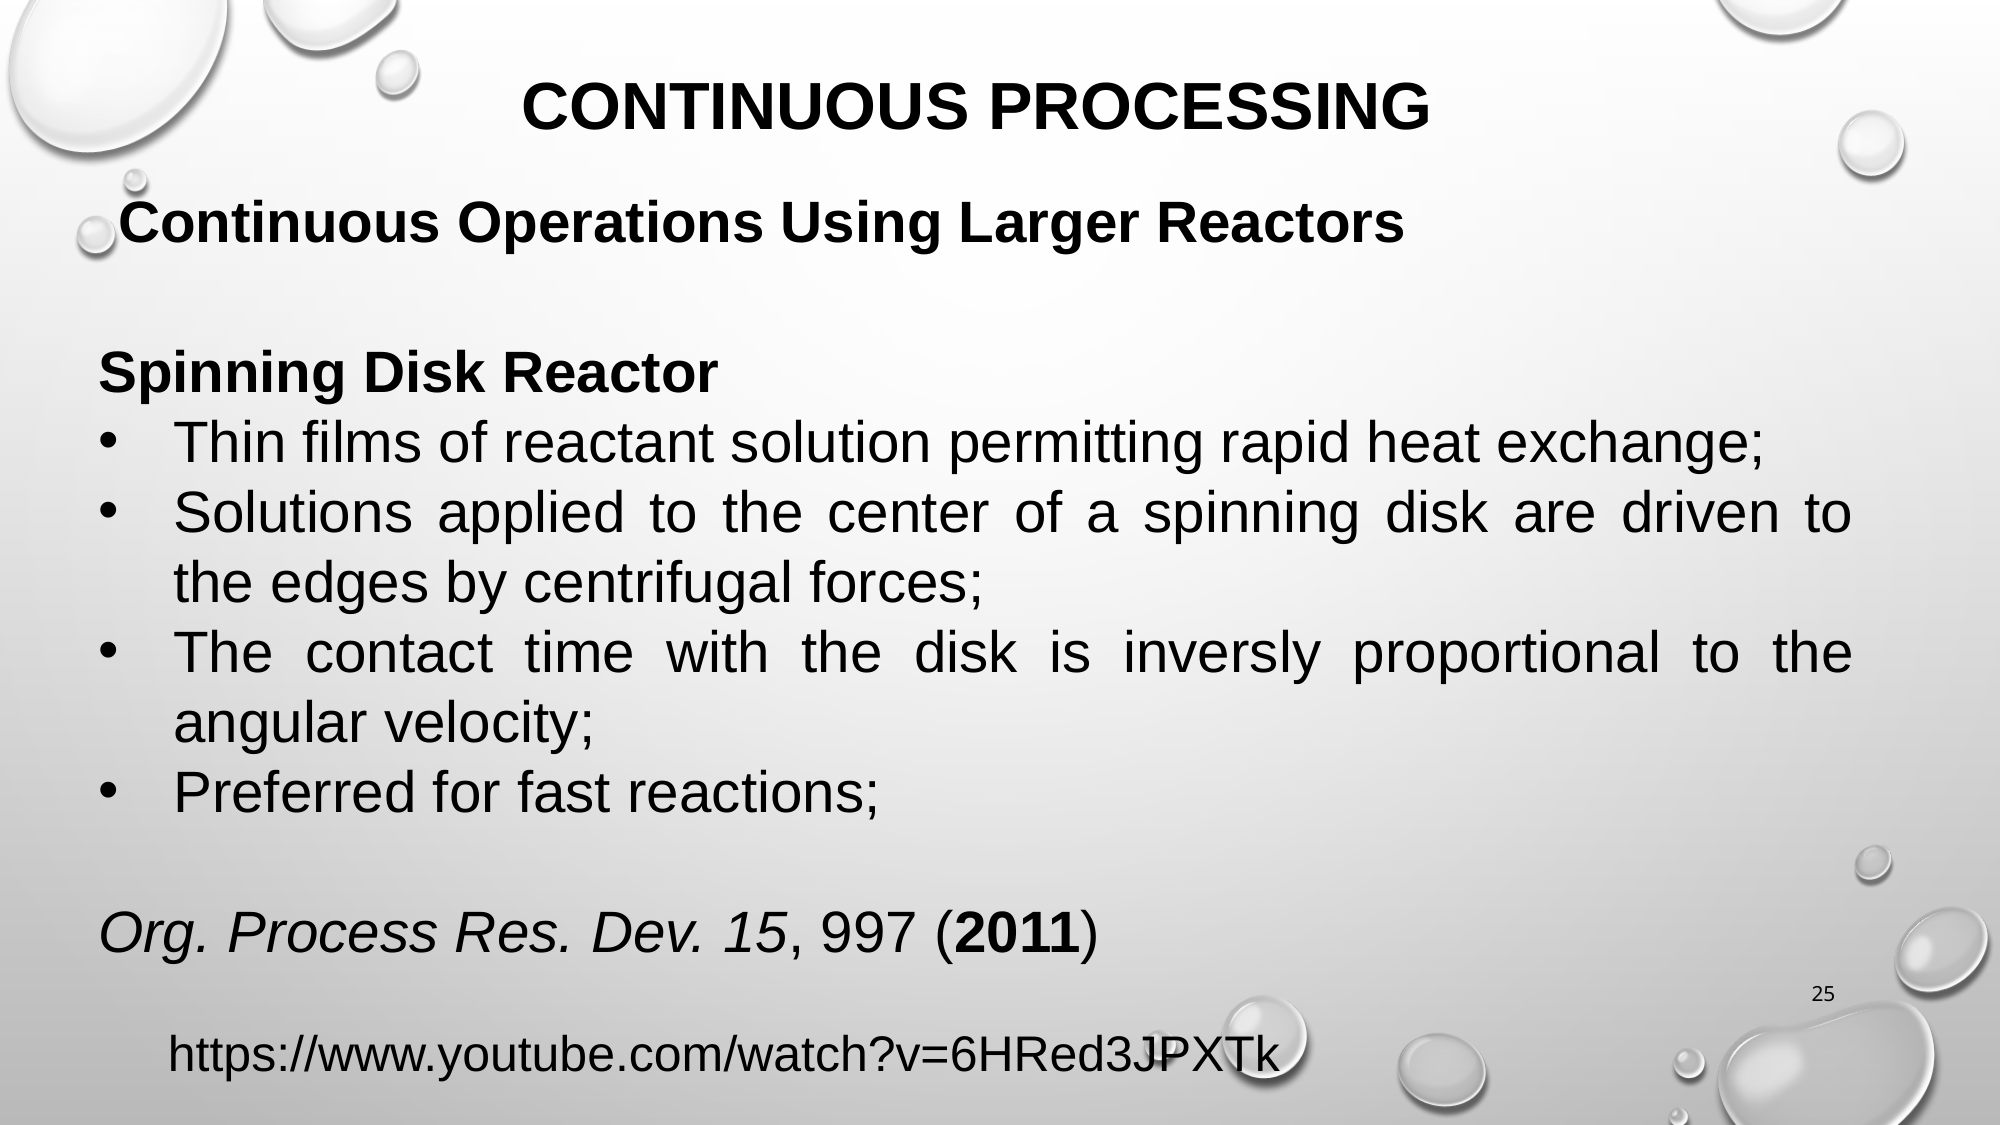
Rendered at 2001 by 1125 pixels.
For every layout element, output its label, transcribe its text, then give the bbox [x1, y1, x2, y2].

text_box CONTINUOUS PROCESSING [307, 55, 1647, 150]
text_box Spinning Disk Reactor Thin films of reactant solution permitting rapid heat exchange; Solutions applied to the center of a spinning disk are driven to the edges by centrifugal forces; The contact time with the disk is inversly proportional to the angular velocity; Preferred for fast reactions; Org. Process Res. Dev. 15, 997 (2011) [83, 326, 1871, 972]
text_box https://www.youtube.com/watch?v=6HRed3JPXTk [153, 1013, 1837, 1089]
picture [0, 0, 2000, 1125]
slide_number 25 [1724, 965, 1851, 1025]
text_box Continuous Operations Using Larger Reactors [118, 183, 1837, 254]
